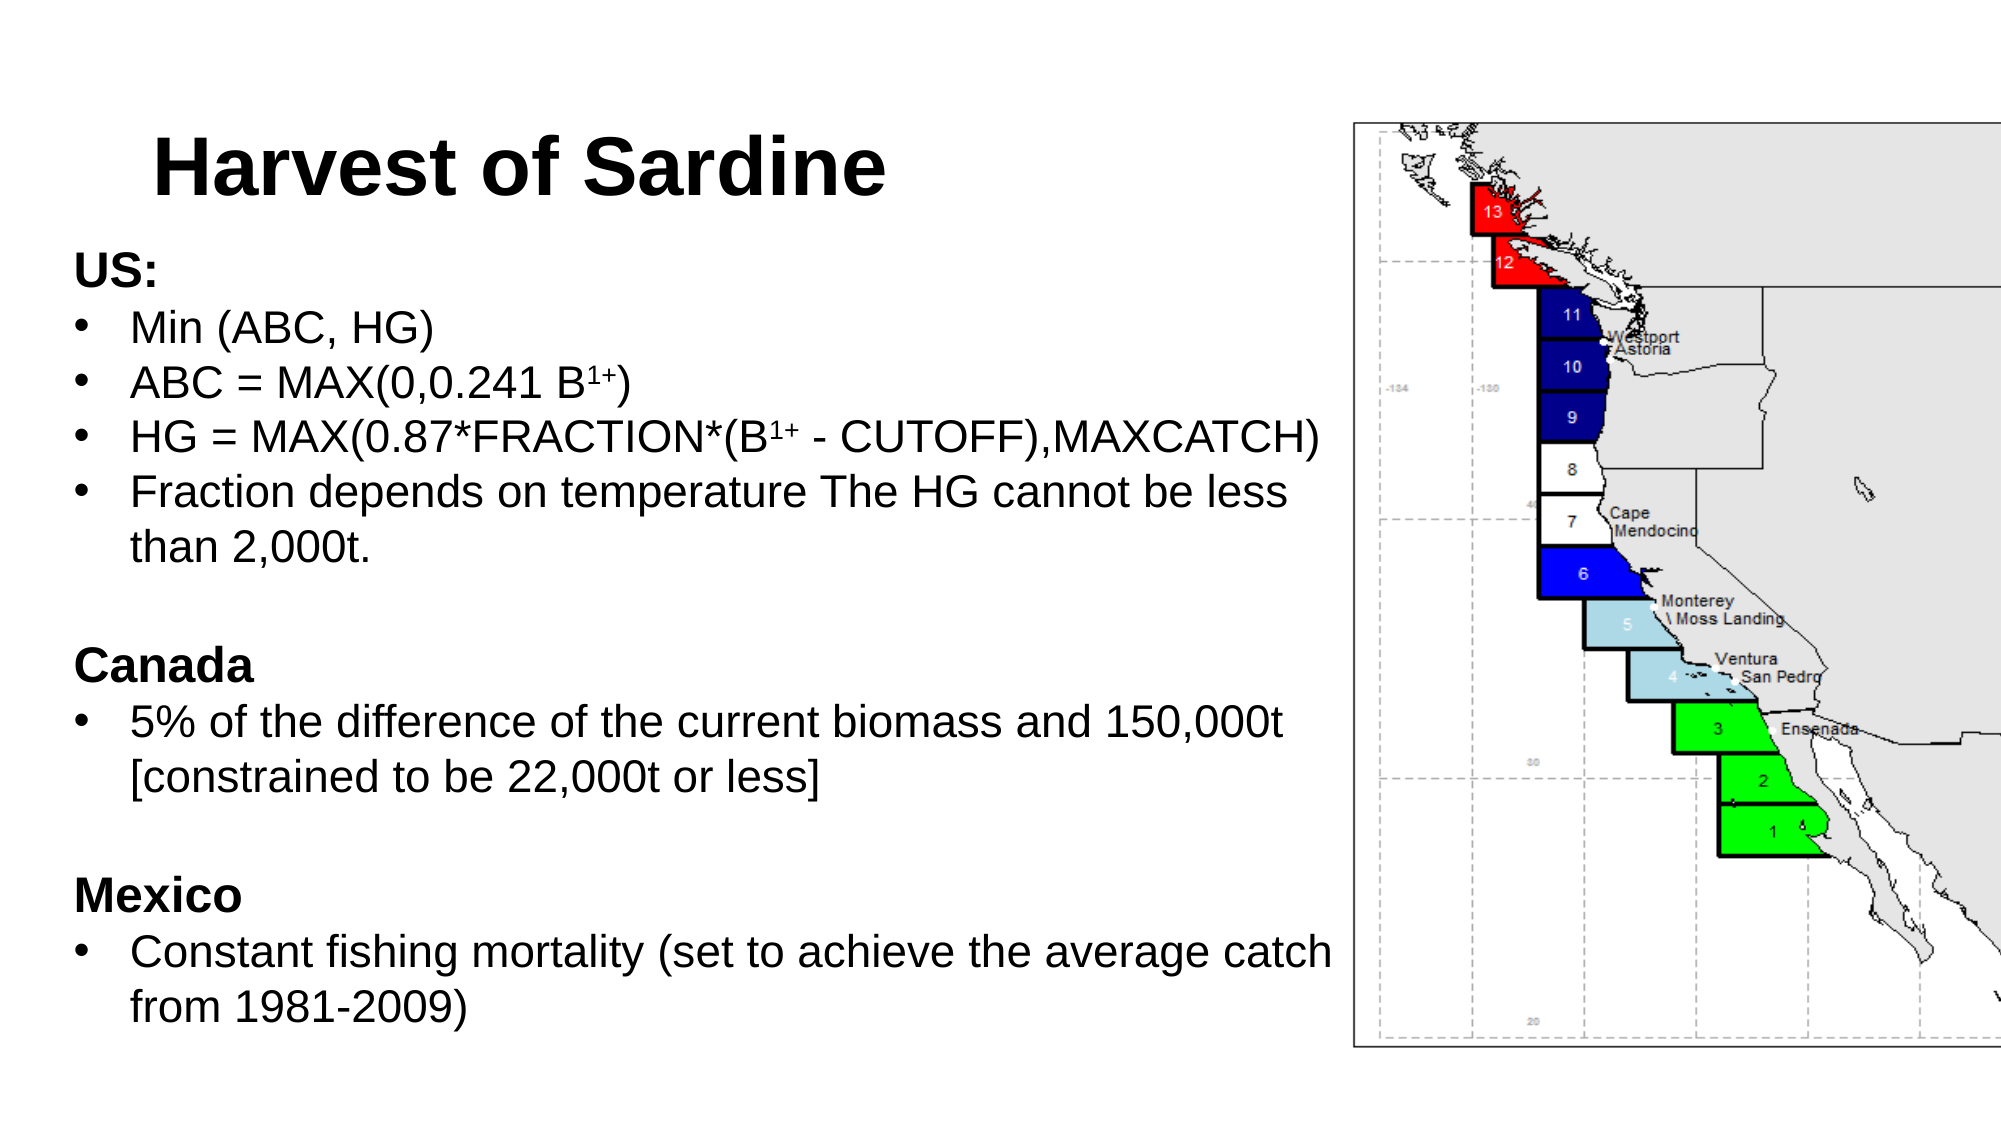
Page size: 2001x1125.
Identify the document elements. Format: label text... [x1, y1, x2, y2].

picture [1335, 0, 2001, 1125]
title Harvest of Sardine [137, 59, 1330, 229]
text_box US: Min (ABC, HG) ABC = MAX(0,0.241 B1+) HG = MAX(0.87*FRACTION*(B1+ - CUTOFF),MAXCATCH) Fraction depends on temperature The HG cannot be less than 2,000t. Canada 5% of the difference of the current biomass and 150,000t [constrained to be 22,000t or less] Mexico Constant fishing mortality (set to achieve the average catch from 1981-2009) [58, 229, 1330, 1040]
